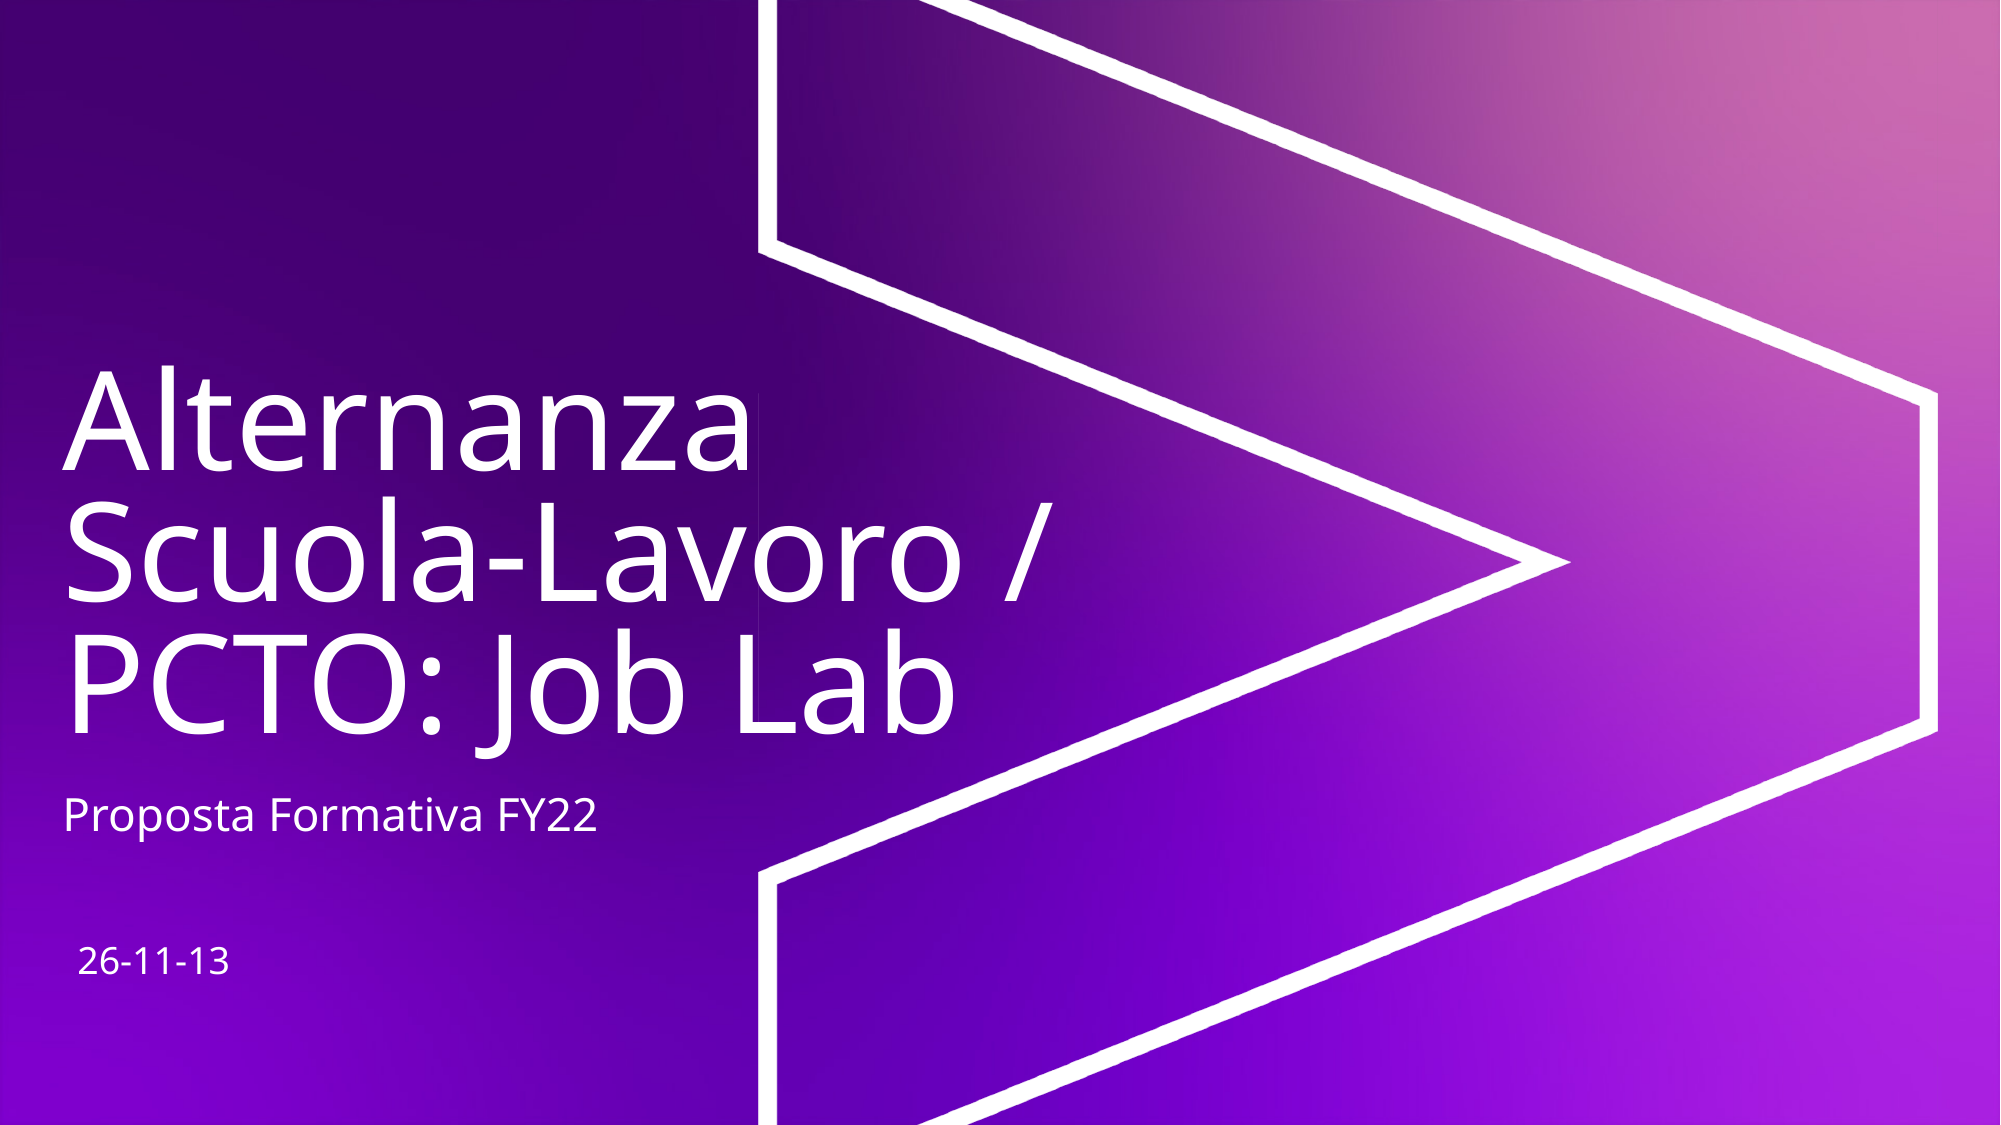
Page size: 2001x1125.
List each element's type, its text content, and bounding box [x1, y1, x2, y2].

text_box Proposta Formativa FY22 [62, 785, 768, 842]
text_box 22-01-26 [62, 929, 596, 971]
picture [0, 0, 2000, 1125]
text_box Alternanza Scuola-Lavoro / PCTO: Job Lab [62, 362, 1218, 763]
